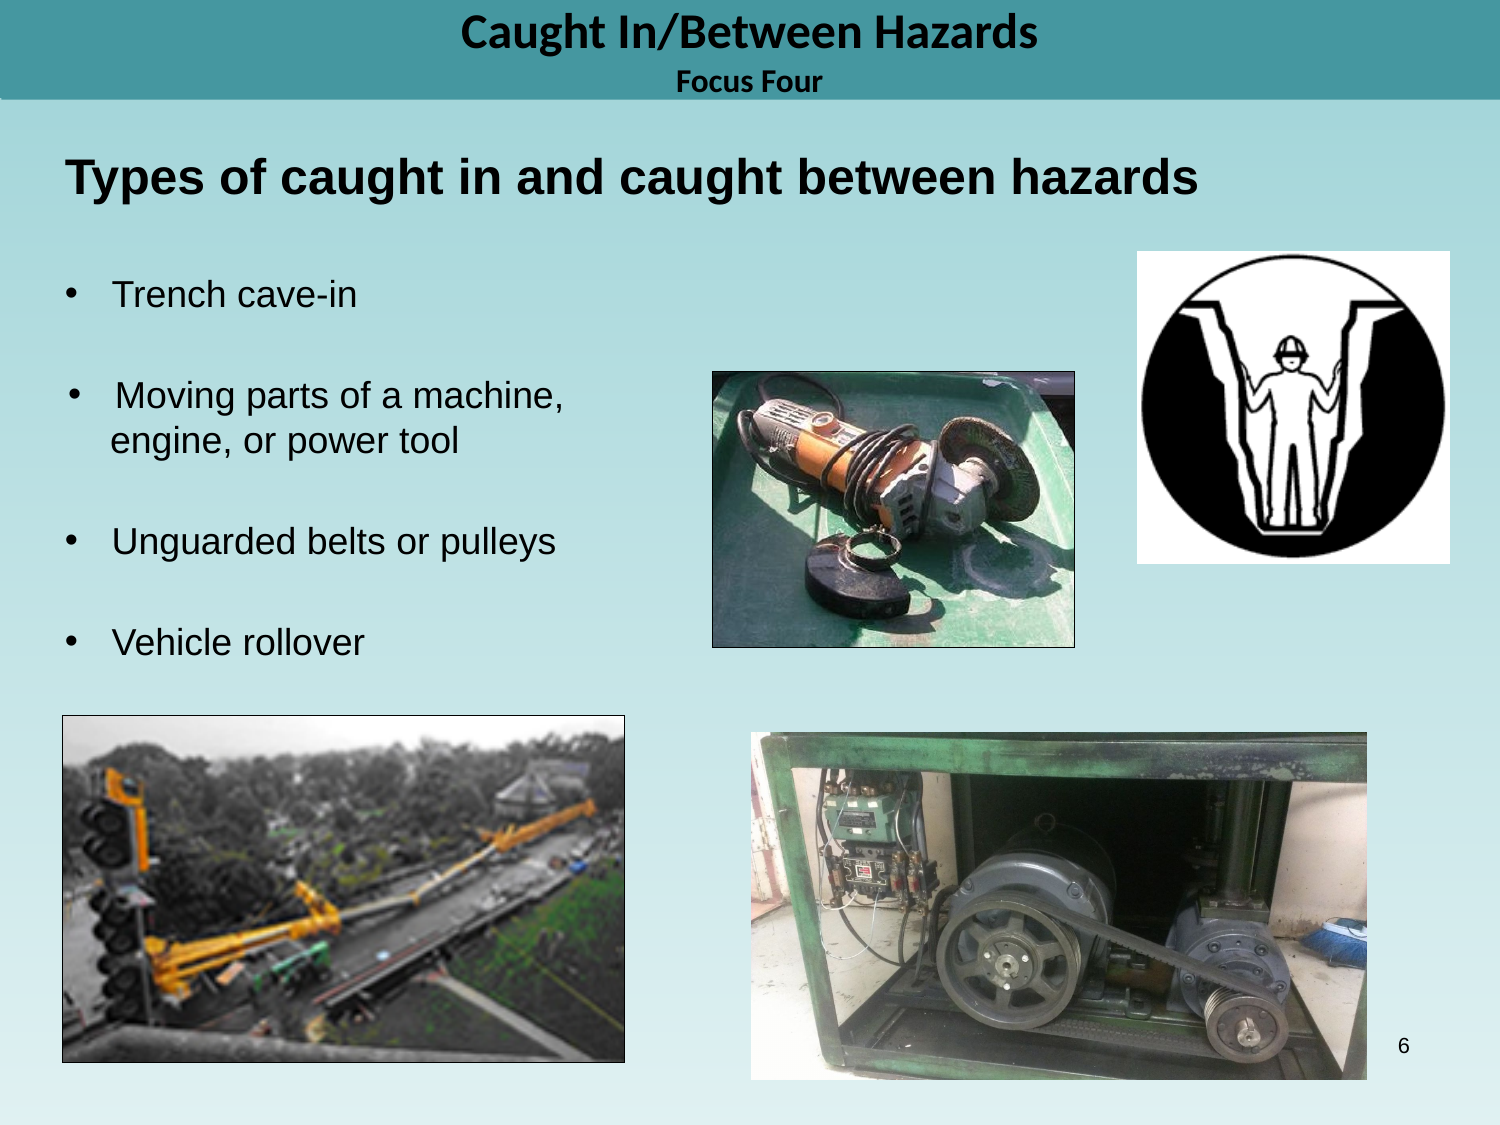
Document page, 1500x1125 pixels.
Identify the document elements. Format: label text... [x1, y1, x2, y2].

text_box Unguarded belts or pulleys [50, 509, 712, 570]
slide_number 6 [1074, 1024, 1425, 1103]
picture [1137, 251, 1450, 564]
picture [712, 371, 1075, 648]
picture [751, 732, 1367, 1080]
text_box Moving parts of a machine, engine, or power tool [53, 363, 805, 469]
text_box Caught In/Between Hazards Focus Four [0, 0, 1500, 98]
text_box Trench cave-in [50, 262, 801, 323]
text_box Vehicle rollover [50, 610, 801, 671]
picture [62, 715, 625, 1063]
text_box Types of caught in and caught between hazards [49, 137, 1238, 213]
